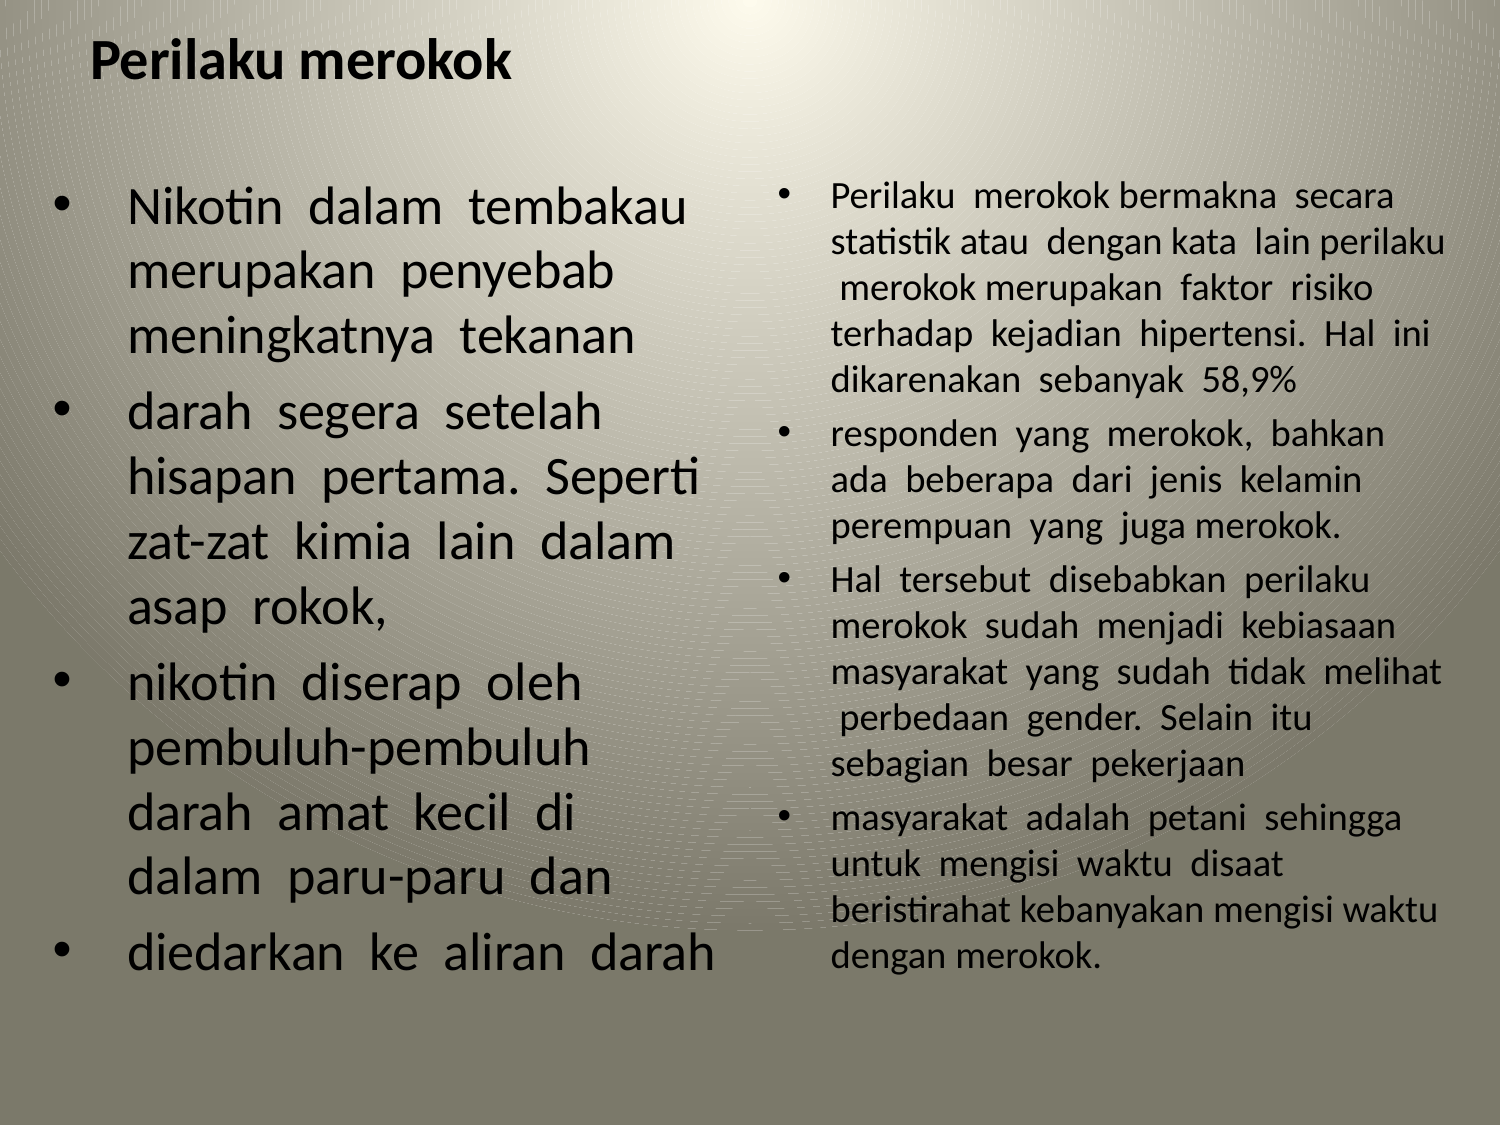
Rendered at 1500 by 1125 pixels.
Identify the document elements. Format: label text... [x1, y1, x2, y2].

title Perilaku merokok [75, 0, 1425, 113]
list Nikotin dalam tembakau merupakan penyebab meningkatnya tekanan darah segera setelah hisapan pertama. Seperti zat-zat kimia lain dalam asap rokok, nikotin diserap oleh pembuluh-pembuluh darah amat kecil di dalam paru-paru dan diedarkan ke aliran darah [37, 162, 738, 1005]
list Perilaku merokok bermakna secara statistik atau dengan kata lain perilaku merokok merupakan faktor risiko terhadap kejadian hipertensi. Hal ini dikarenakan sebanyak 58,9% responden yang merokok, bahkan ada beberapa dari jenis kelamin perempuan yang juga merokok. Hal tersebut disebabkan perilaku merokok sudah menjadi kebiasaan masyarakat yang sudah tidak melihat perbedaan gender. Selain itu sebagian besar pekerjaan masyarakat adalah petani sehingga untuk mengisi waktu disaat beristirahat kebanyakan mengisi waktu dengan merokok. [762, 162, 1463, 1005]
